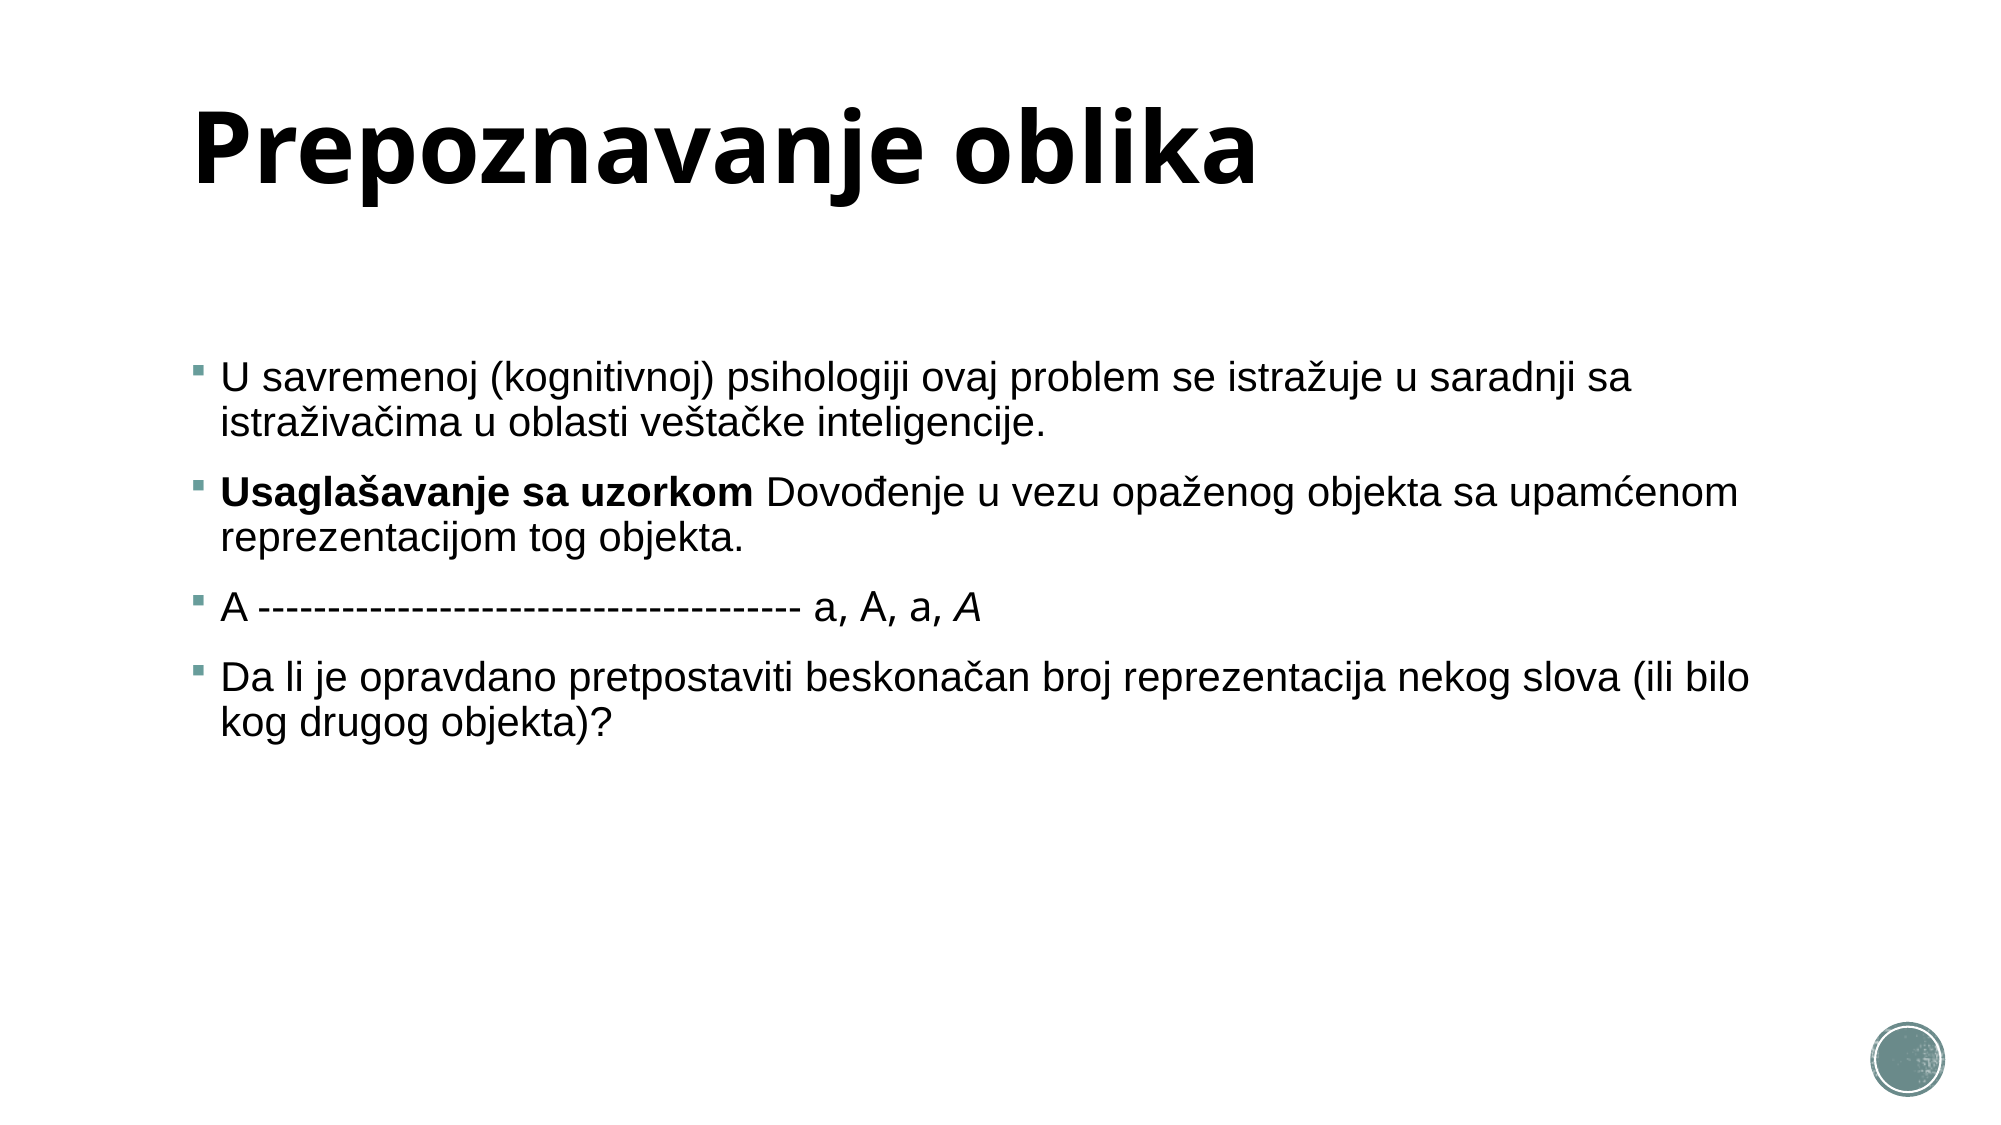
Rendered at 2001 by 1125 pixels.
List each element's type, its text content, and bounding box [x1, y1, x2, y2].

list U savremenoj (kognitivnoj) psihologiji ovaj problem se istražuje u saradnji sa istraživačima u oblasti veštačke inteligencije. Usaglašavanje sa uzorkom Dovođenje u vezu opaženog objekta sa upamćenom reprezentacijom tog objekta. A --------------------------------------- a, A, a, A Da li je opravdano pretpostaviti beskonačan broj reprezentacija nekog slova (ili bilo kog drugog objekta)? [175, 348, 1826, 1013]
title Prepoznavanje oblika [175, 79, 1826, 344]
